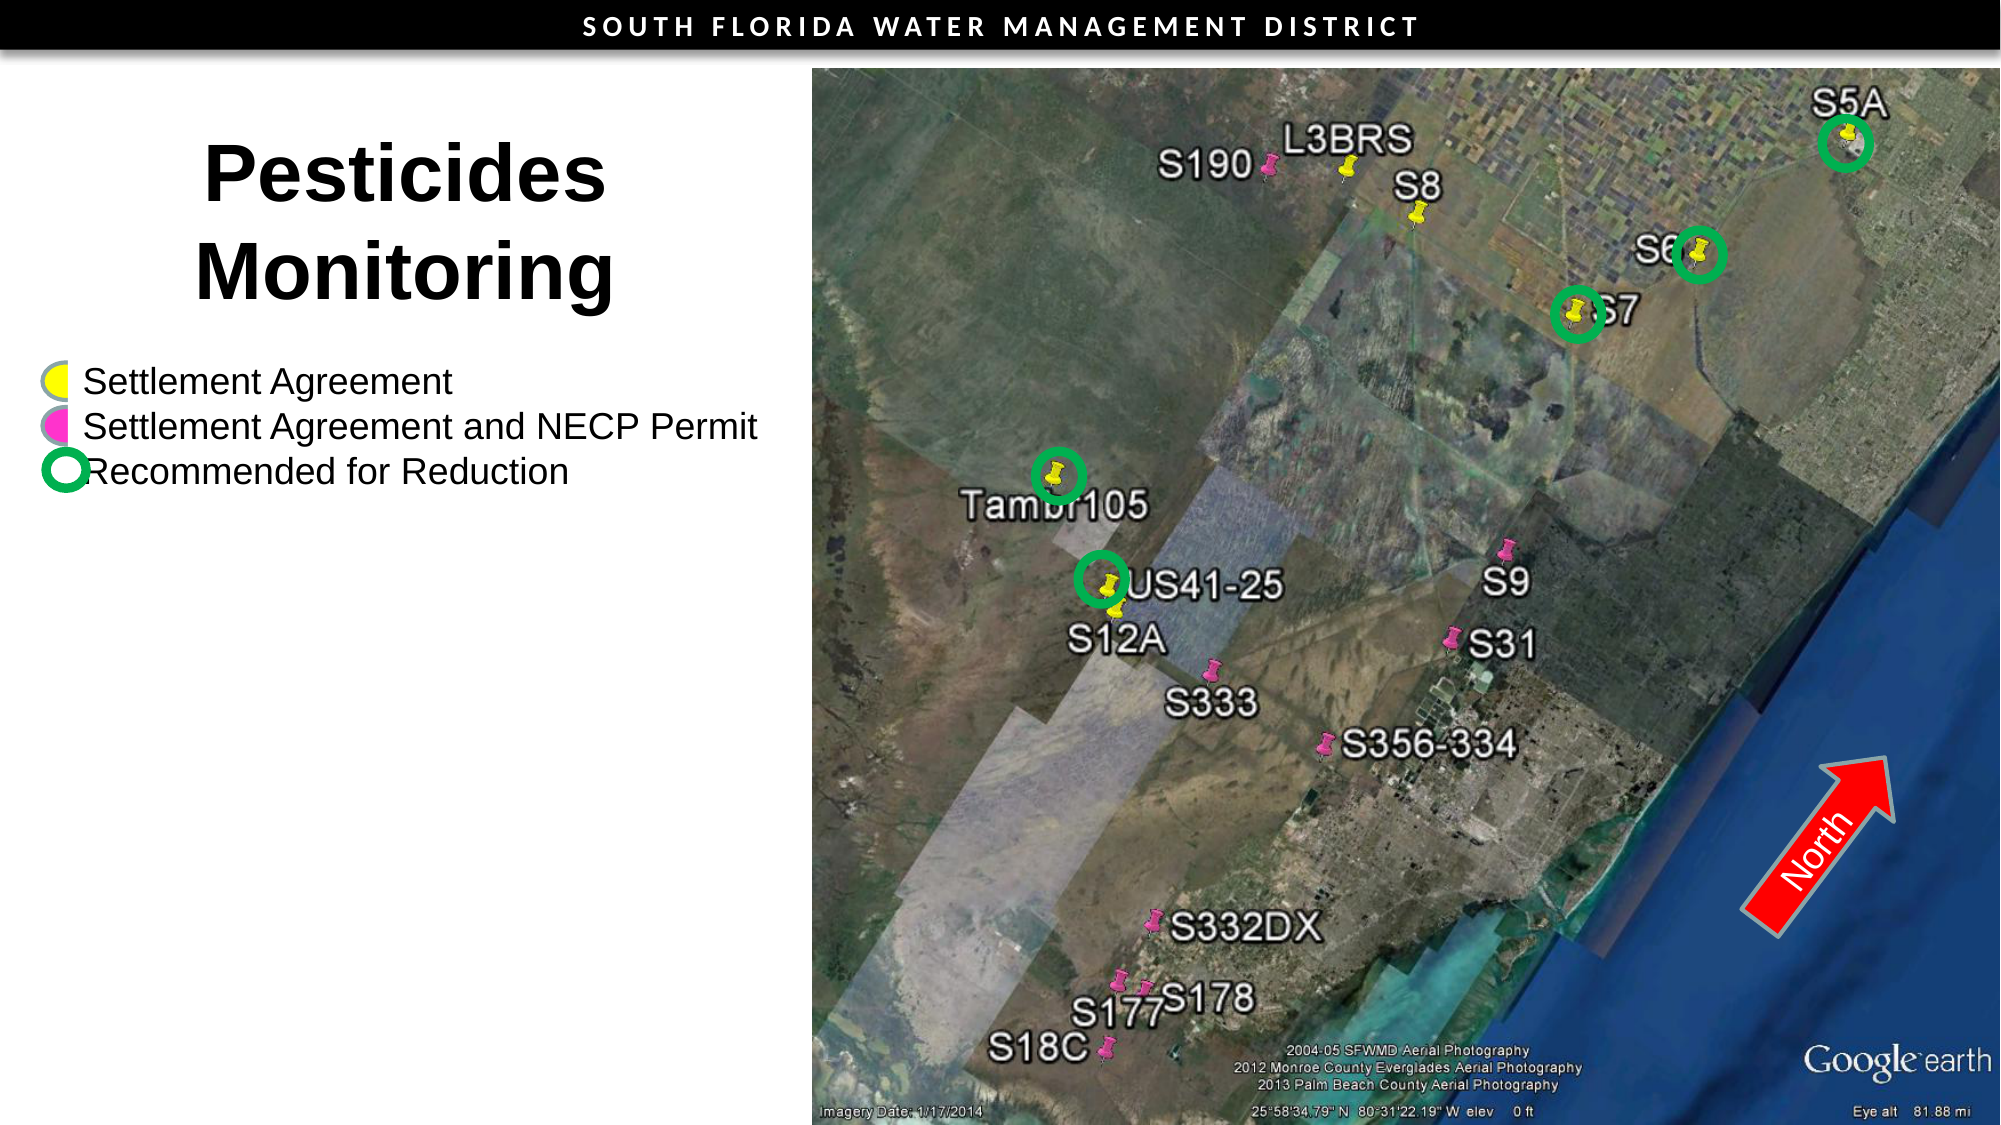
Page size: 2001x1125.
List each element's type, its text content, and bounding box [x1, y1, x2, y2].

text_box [42, 349, 746, 502]
title Pesticides Monitoring [0, 112, 806, 325]
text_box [811, 68, 2000, 1125]
